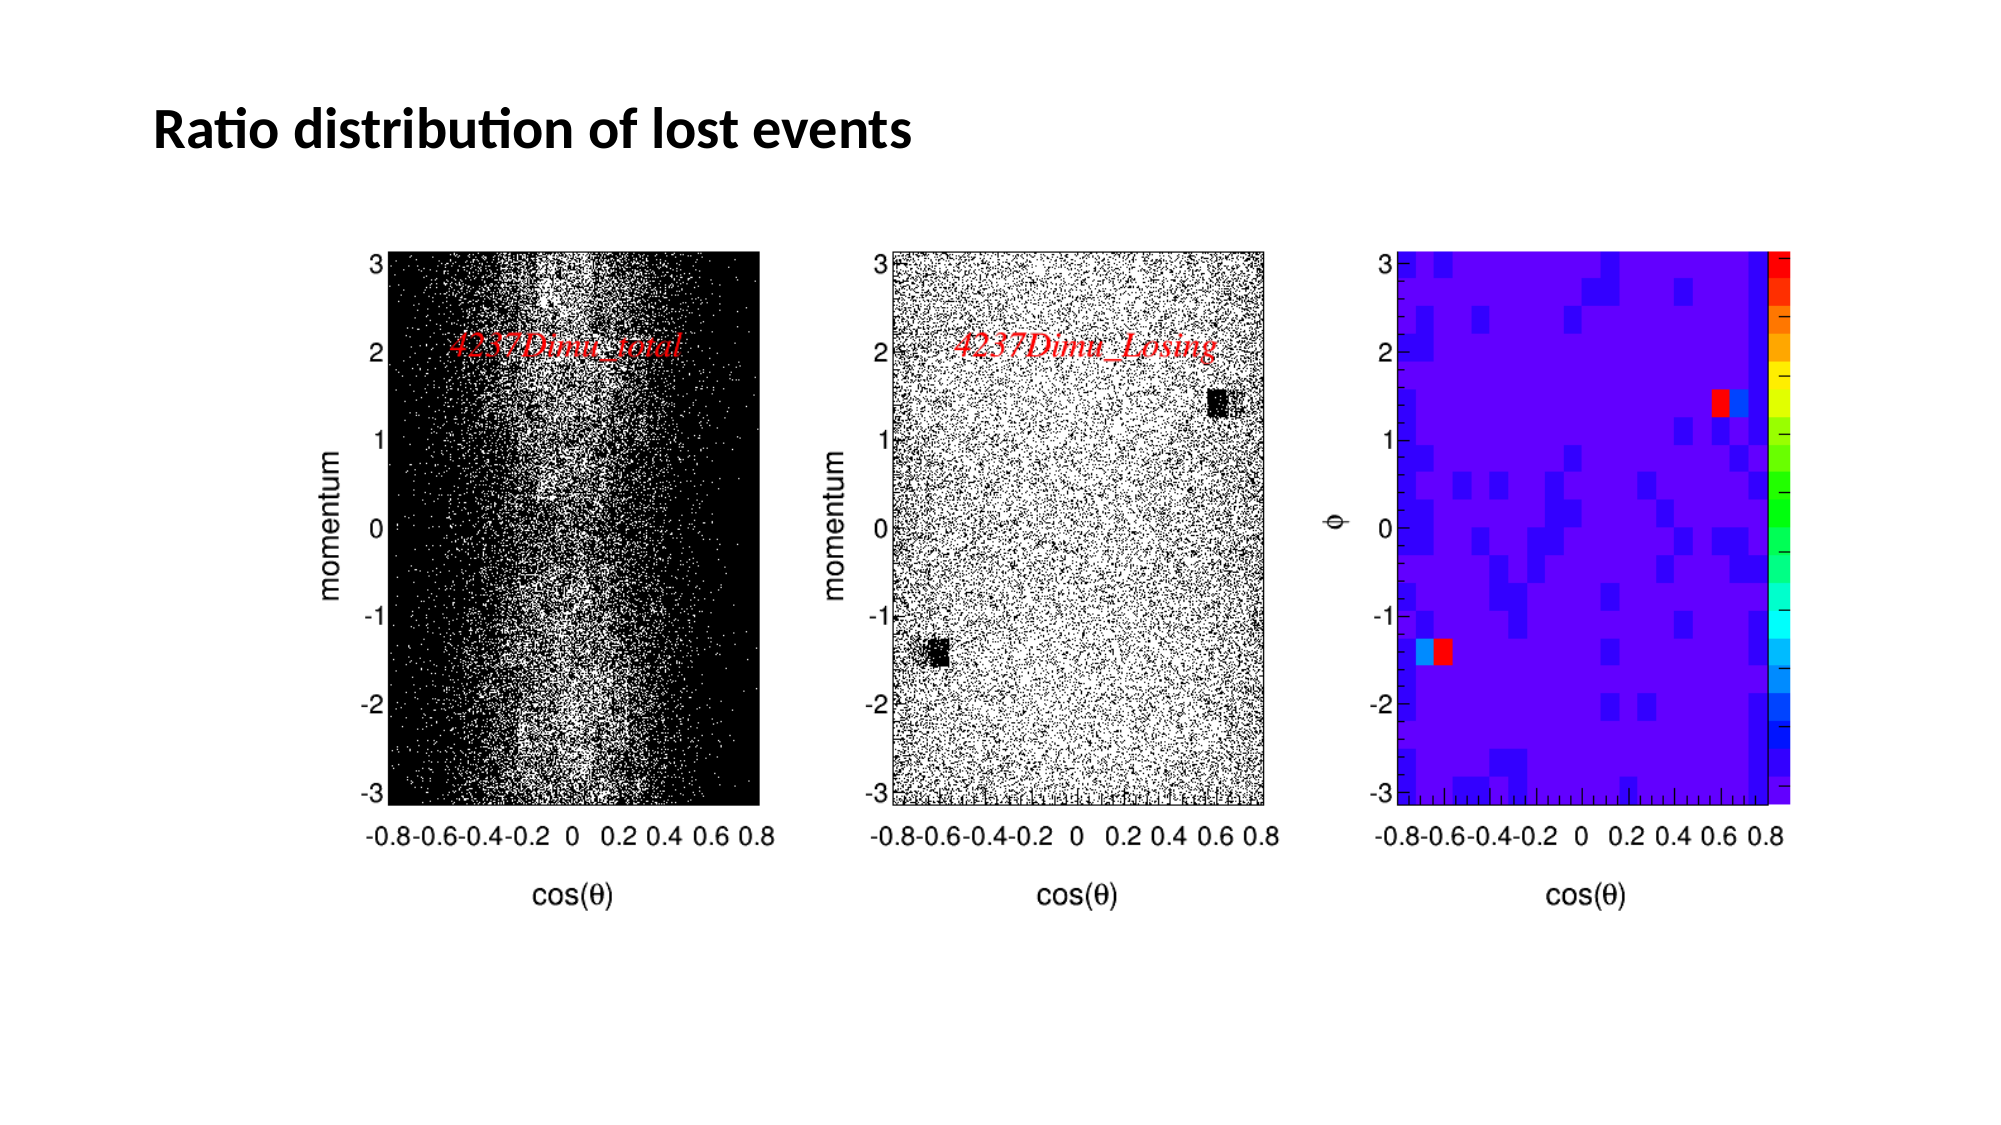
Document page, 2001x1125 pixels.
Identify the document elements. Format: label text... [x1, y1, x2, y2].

picture [316, 243, 1803, 921]
text_box Ratio distribution of lost events [138, 83, 928, 168]
